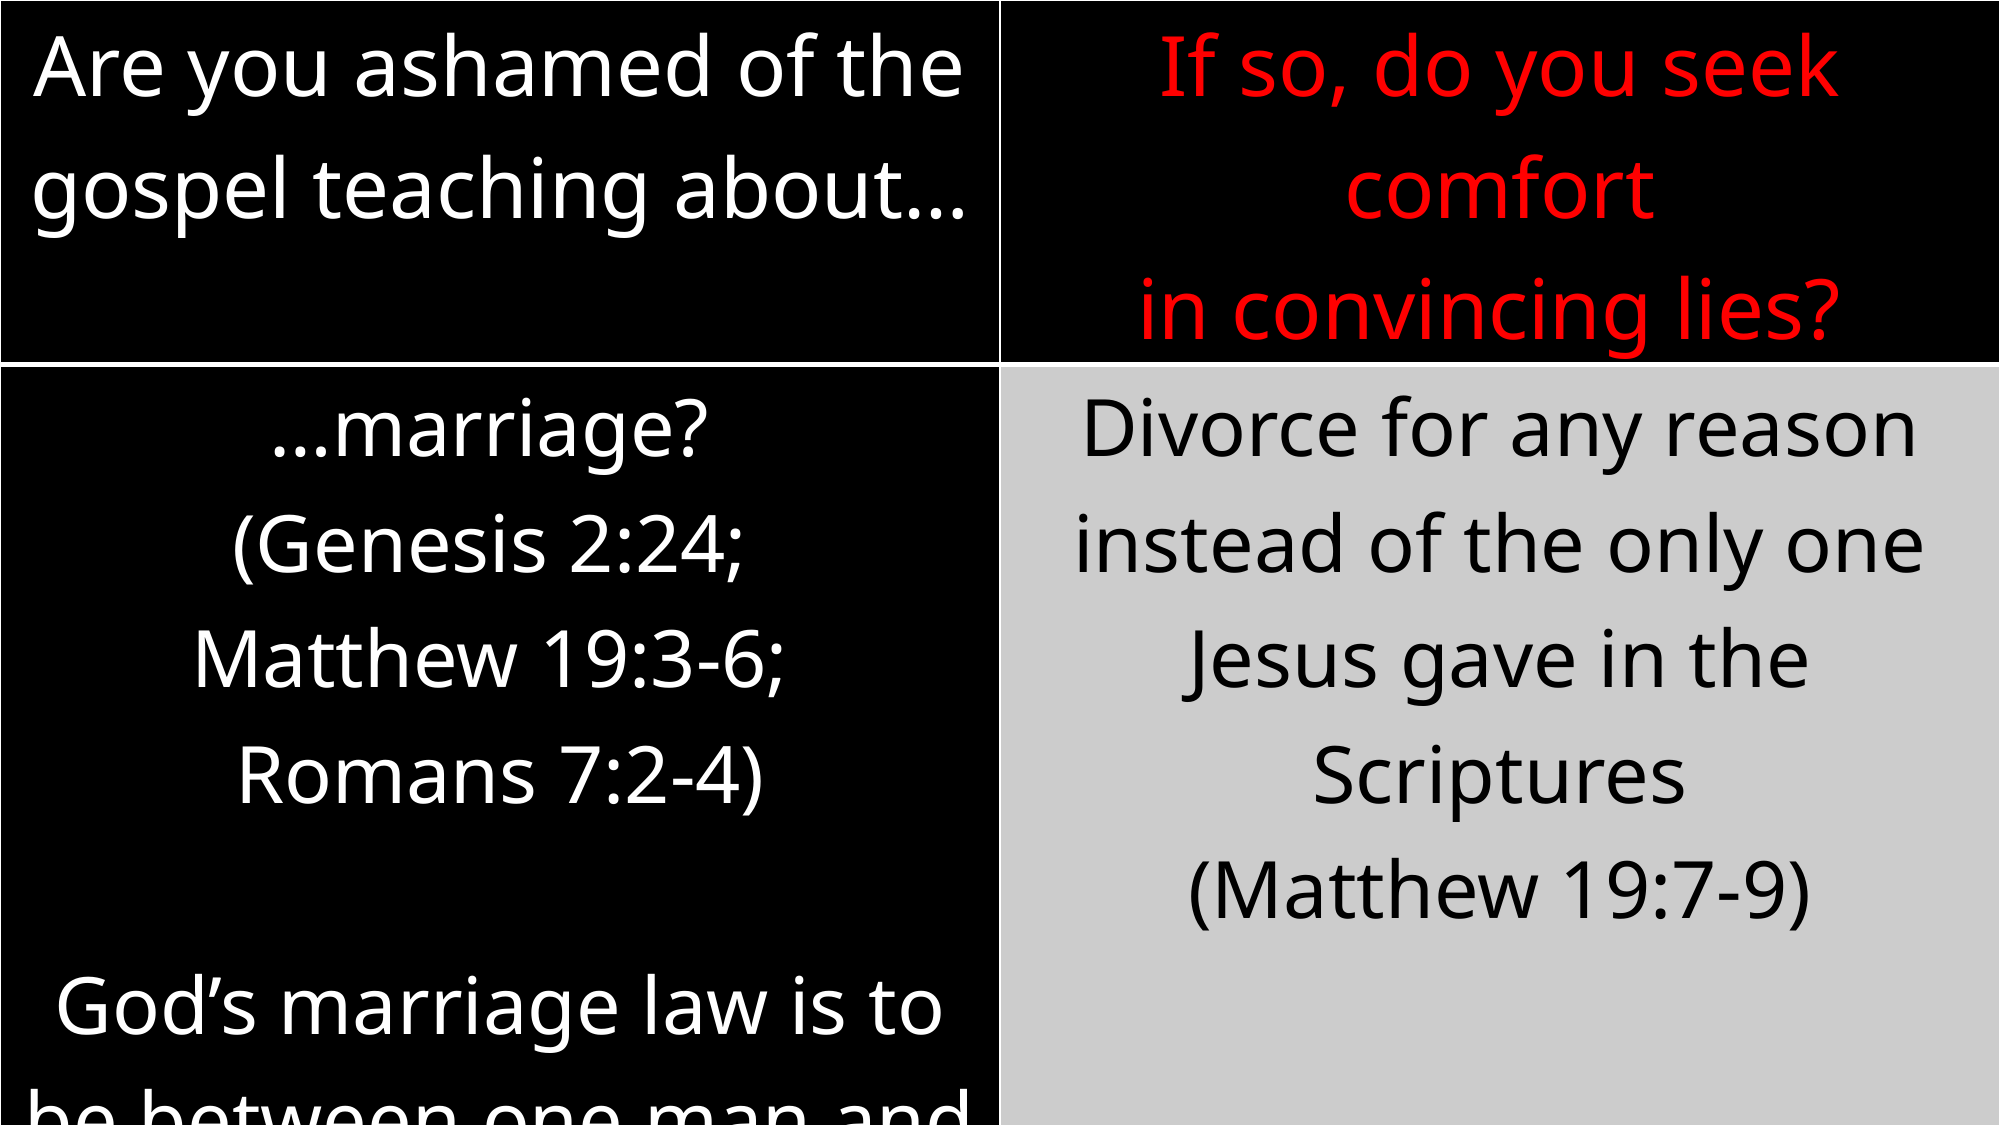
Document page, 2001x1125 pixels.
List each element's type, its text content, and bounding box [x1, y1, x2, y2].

table_cell …marriage? (Genesis 2:24; Matthew 19:3-6; Romans 7:2-4) God’s marriage law is to be between one man and one woman for a lifetime! [1, 367, 999, 1125]
table_header If so, do you seek comfort in convincing lies? [1001, 1, 1999, 362]
table_cell Divorce for any reason instead of the only one Jesus gave in the Scriptures (Matthew 19:7-9) [1001, 367, 1999, 1125]
table_header Are you ashamed of the gospel teaching about… [1, 1, 999, 362]
